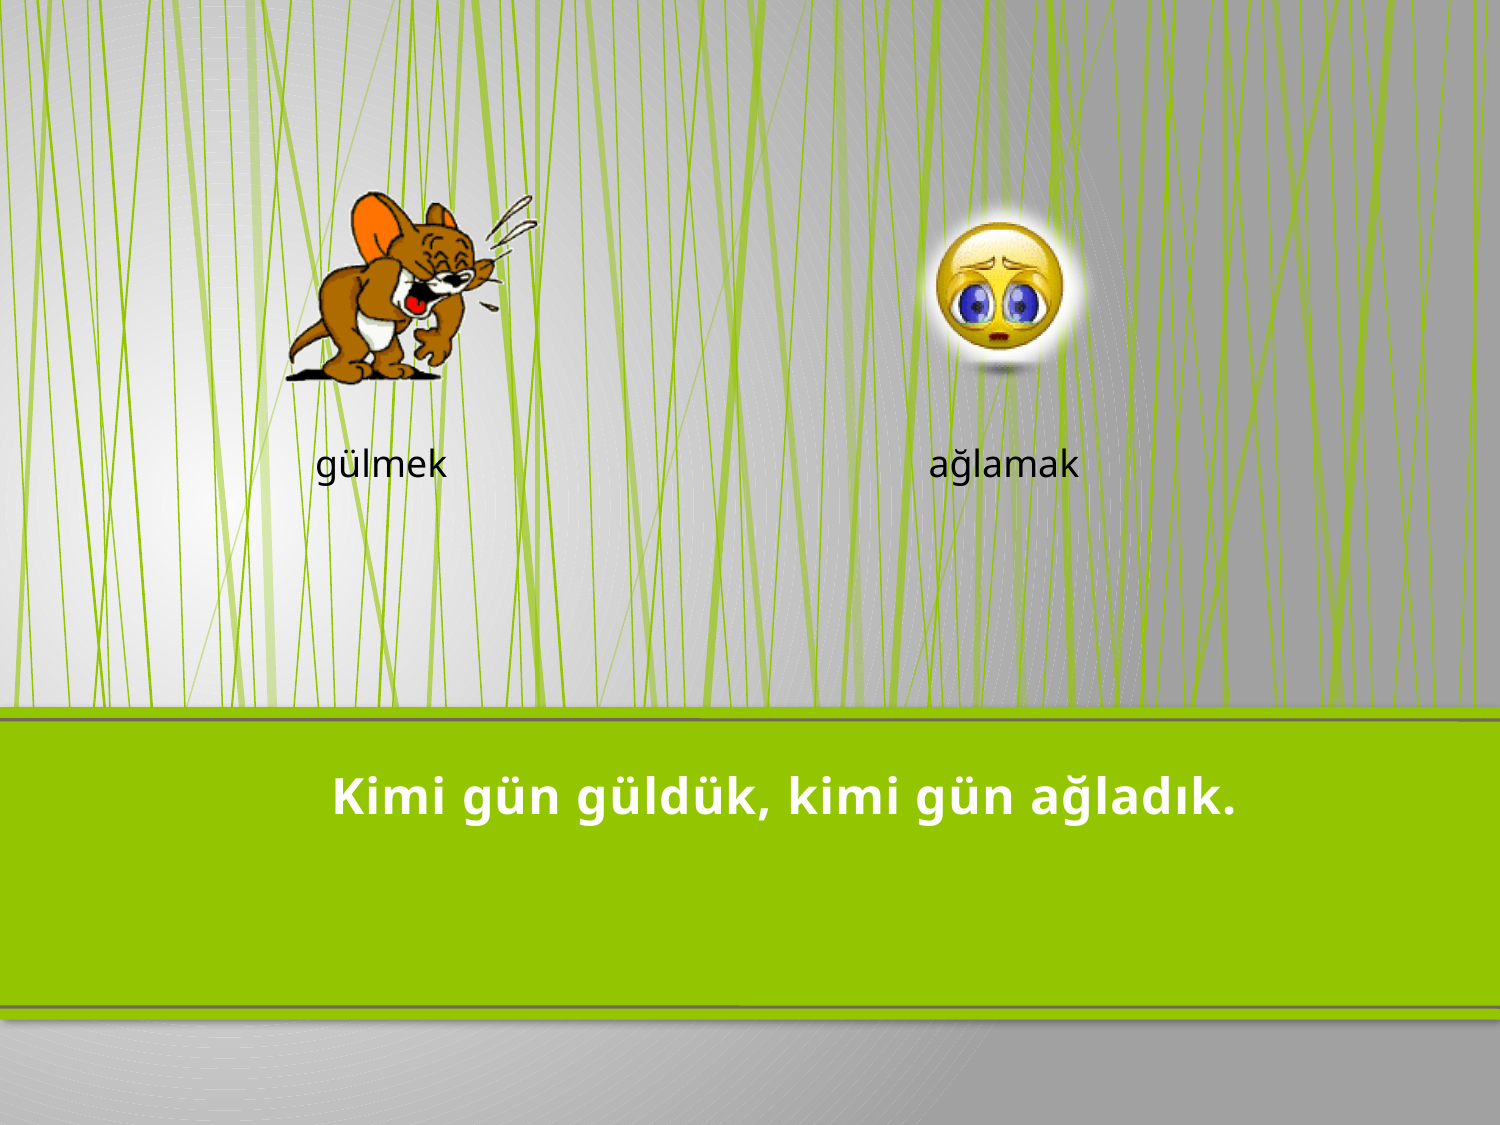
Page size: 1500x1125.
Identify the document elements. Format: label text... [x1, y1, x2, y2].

picture [267, 150, 561, 391]
picture [903, 189, 1105, 391]
title Kimi gün güldük, kimi gün ağladık. [316, 732, 1353, 832]
text_box ağlamak [913, 432, 1095, 493]
text_box gülmek [300, 432, 463, 493]
